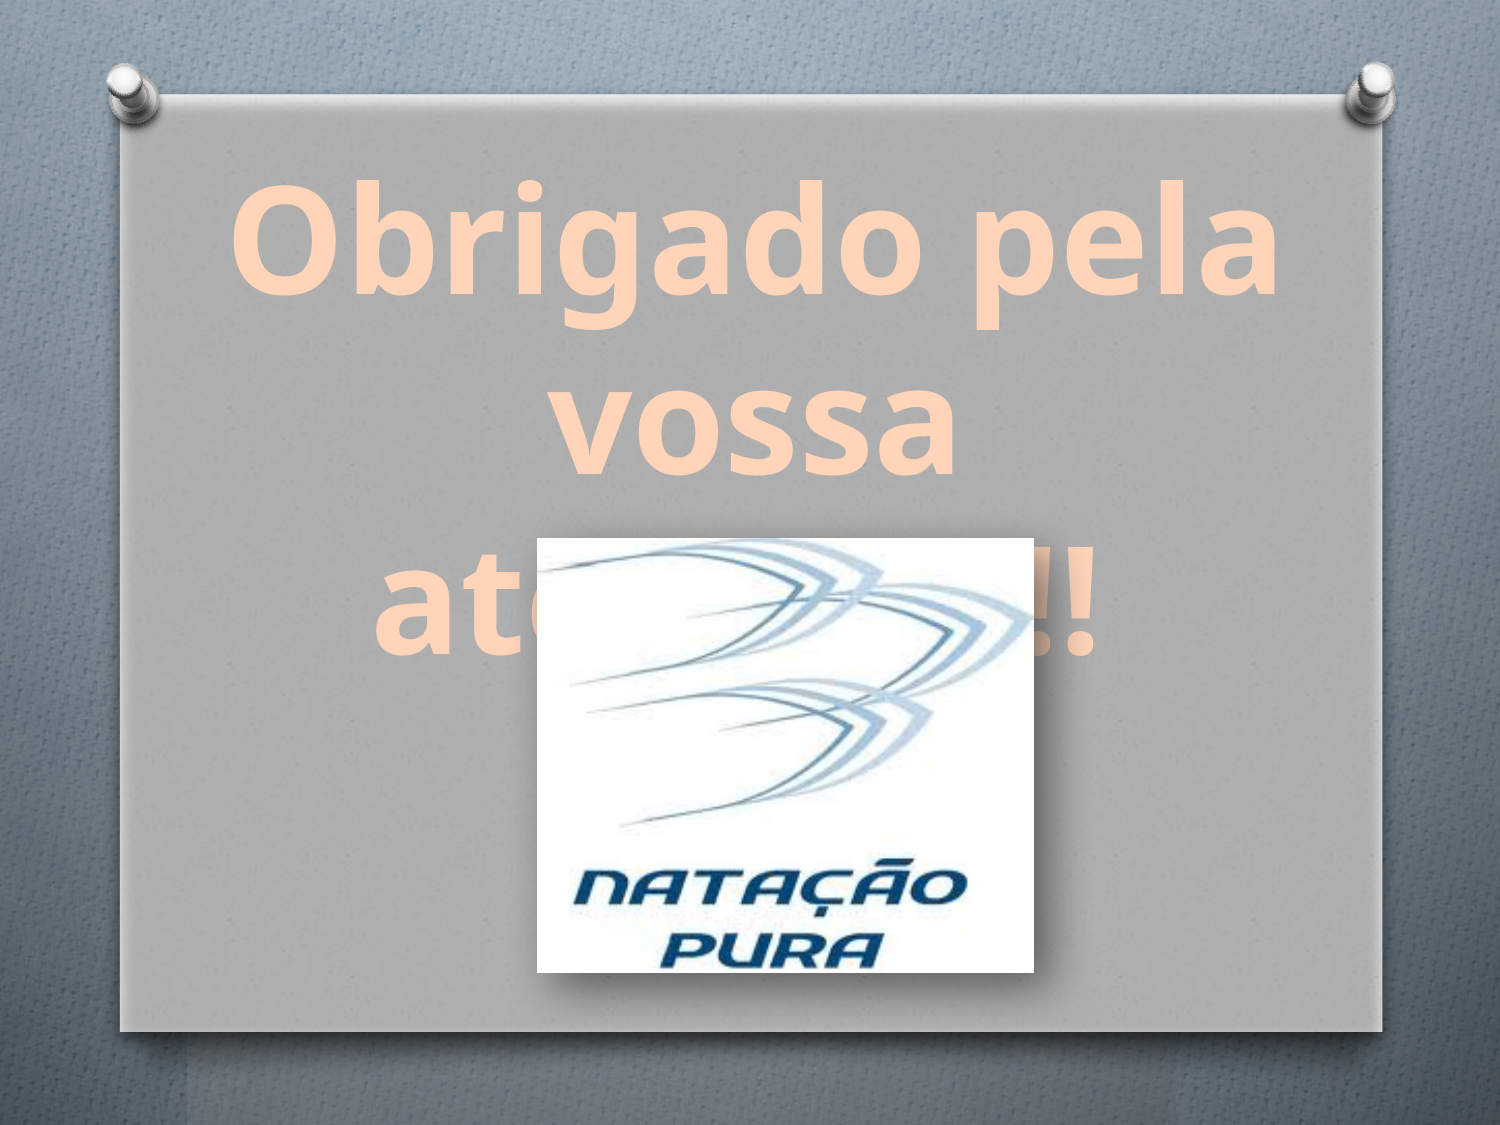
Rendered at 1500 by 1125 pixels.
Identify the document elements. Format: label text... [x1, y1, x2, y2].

list Obrigado pela vossa atenção!!! [171, 137, 1341, 1012]
picture [75, 29, 198, 153]
picture [537, 538, 1034, 974]
picture [1317, 35, 1439, 156]
